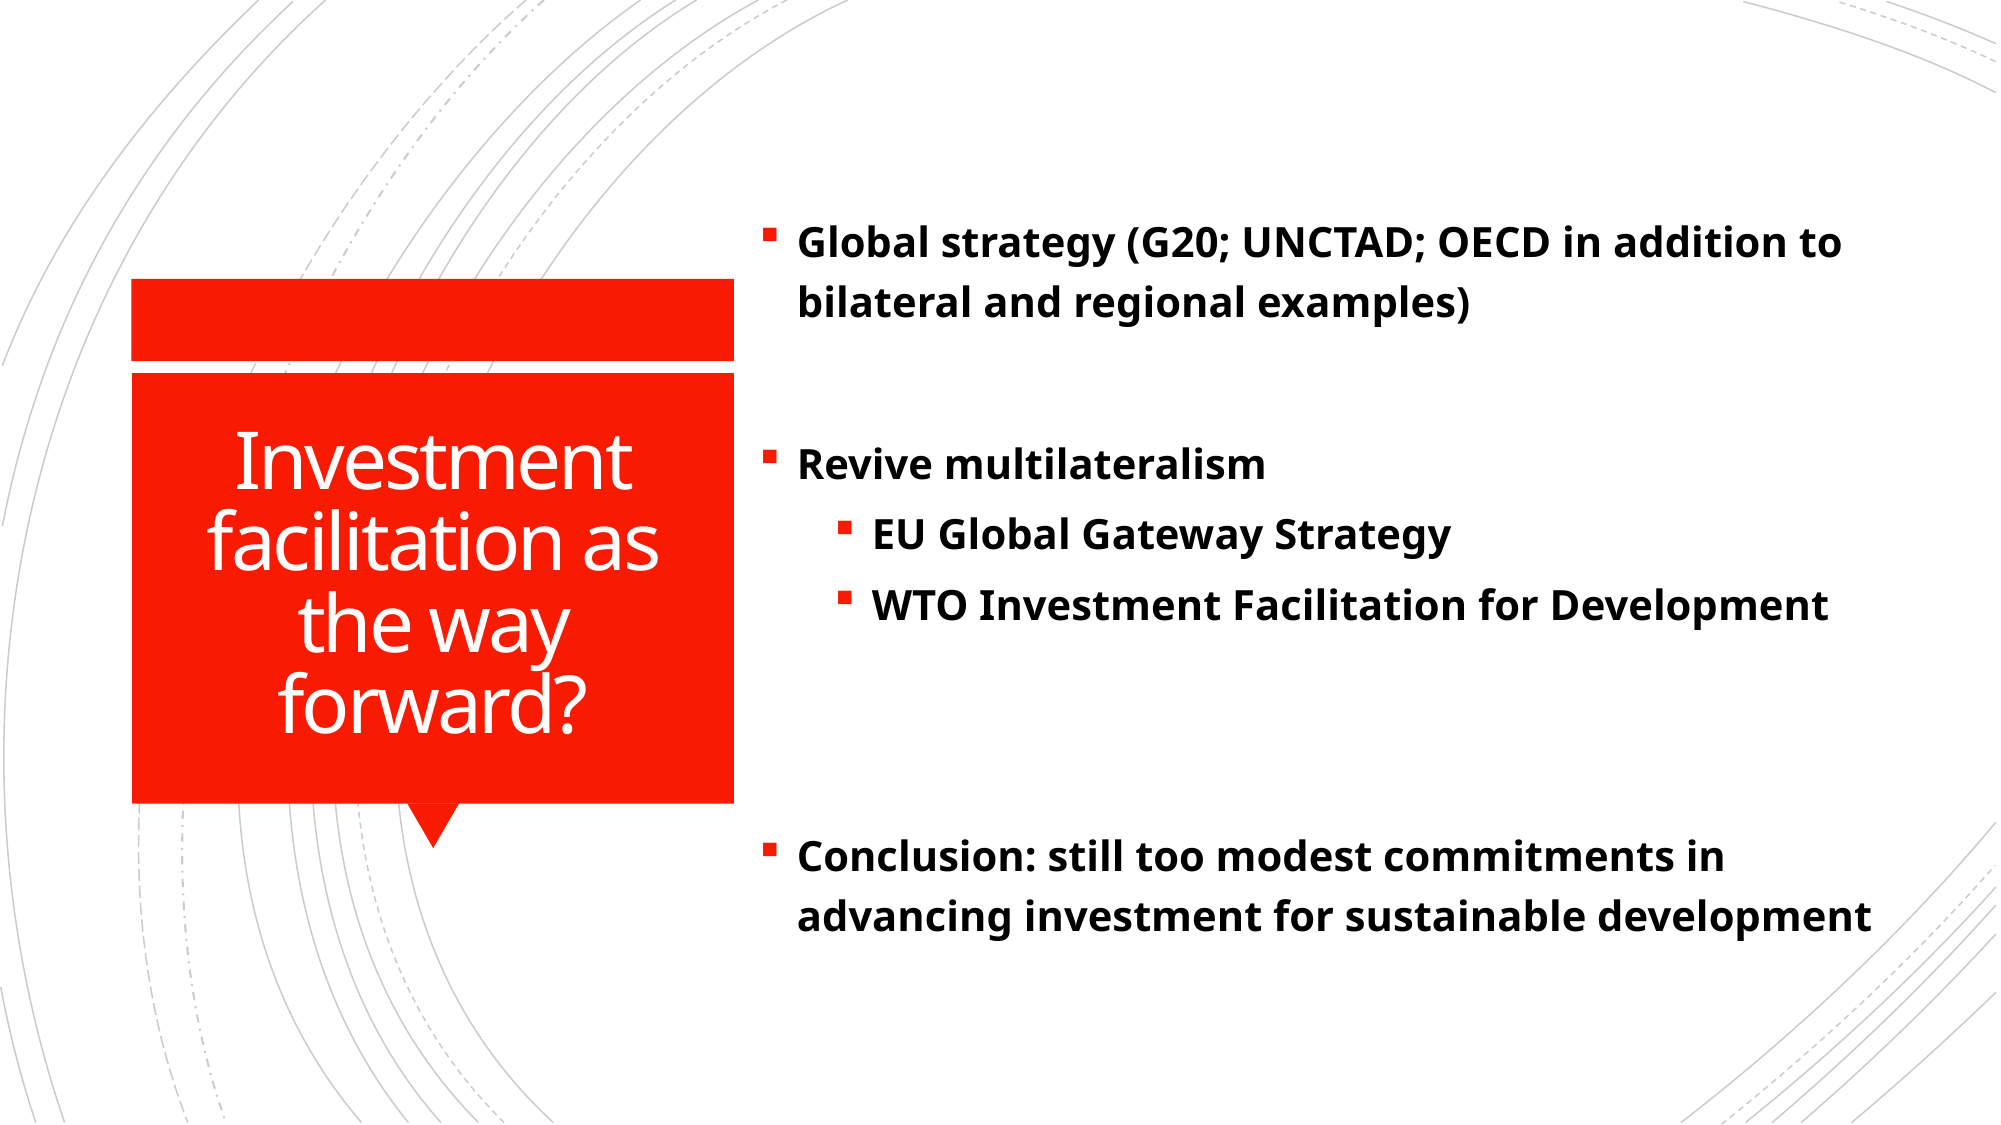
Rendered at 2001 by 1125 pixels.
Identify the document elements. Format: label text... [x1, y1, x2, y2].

list Global strategy (G20; UNCTAD; OECD in addition to bilateral and regional examples) Revive multilateralism EU Global Gateway Strategy WTO Investment Facilitation for Development Conclusion: still too modest commitments in advancing investment for sustainable development [744, 19, 1966, 1125]
title Investment facilitation as the way forward? [145, 385, 720, 789]
